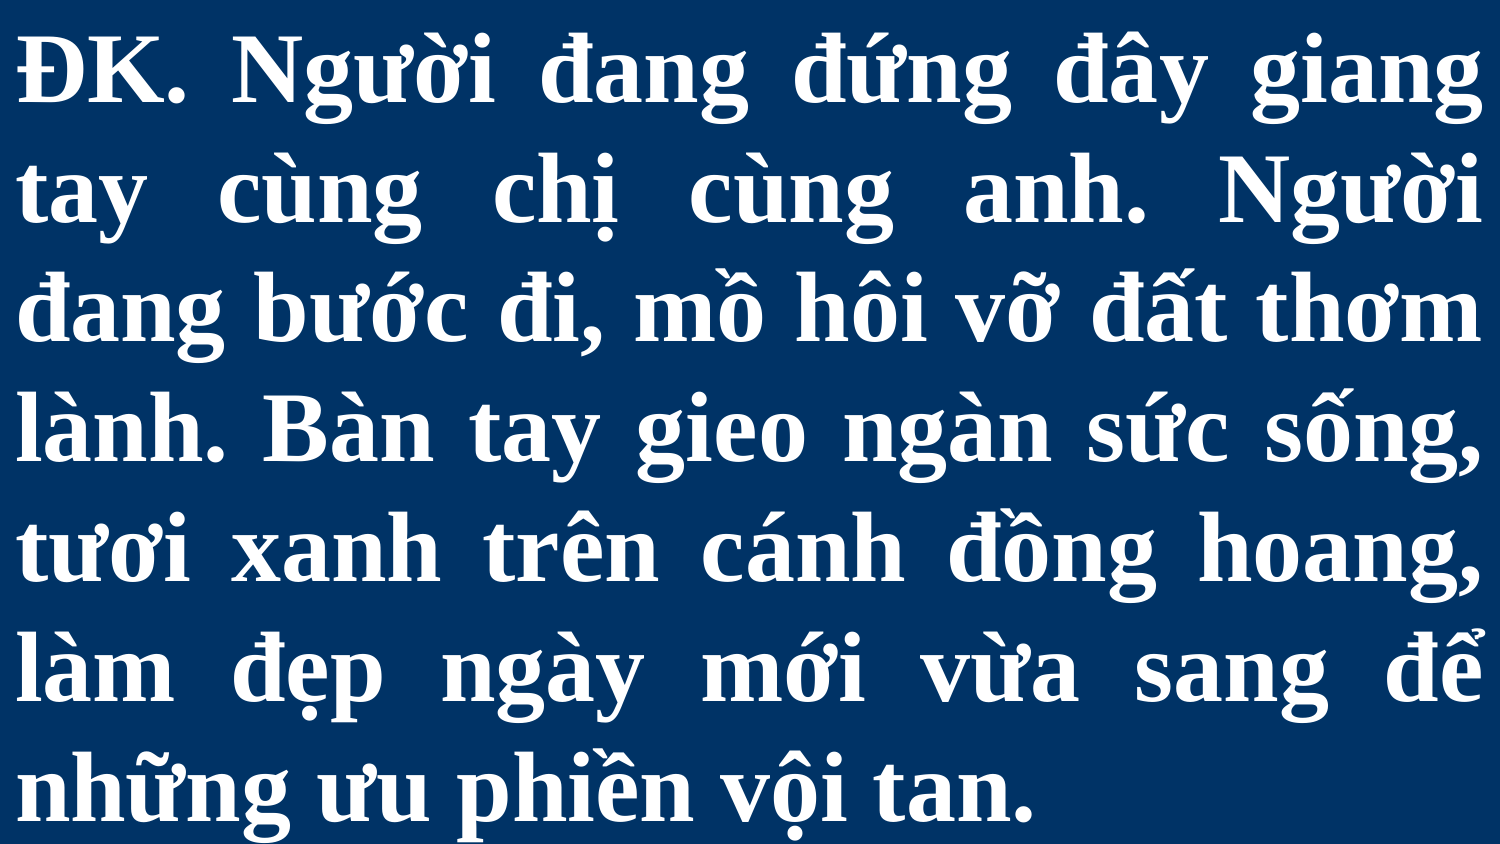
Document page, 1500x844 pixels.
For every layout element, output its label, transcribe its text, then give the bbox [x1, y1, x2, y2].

title ĐK. Người đang đứng đây giang tay cùng chị cùng anh. Người đang bước đi, mồ hôi vỡ đất thơm lành. Bàn tay gieo ngàn sức sống, tươi xanh trên cánh đồng hoang, làm đẹp ngày mới vừa sang để những ưu phiền vội tan. [0, 0, 1500, 844]
